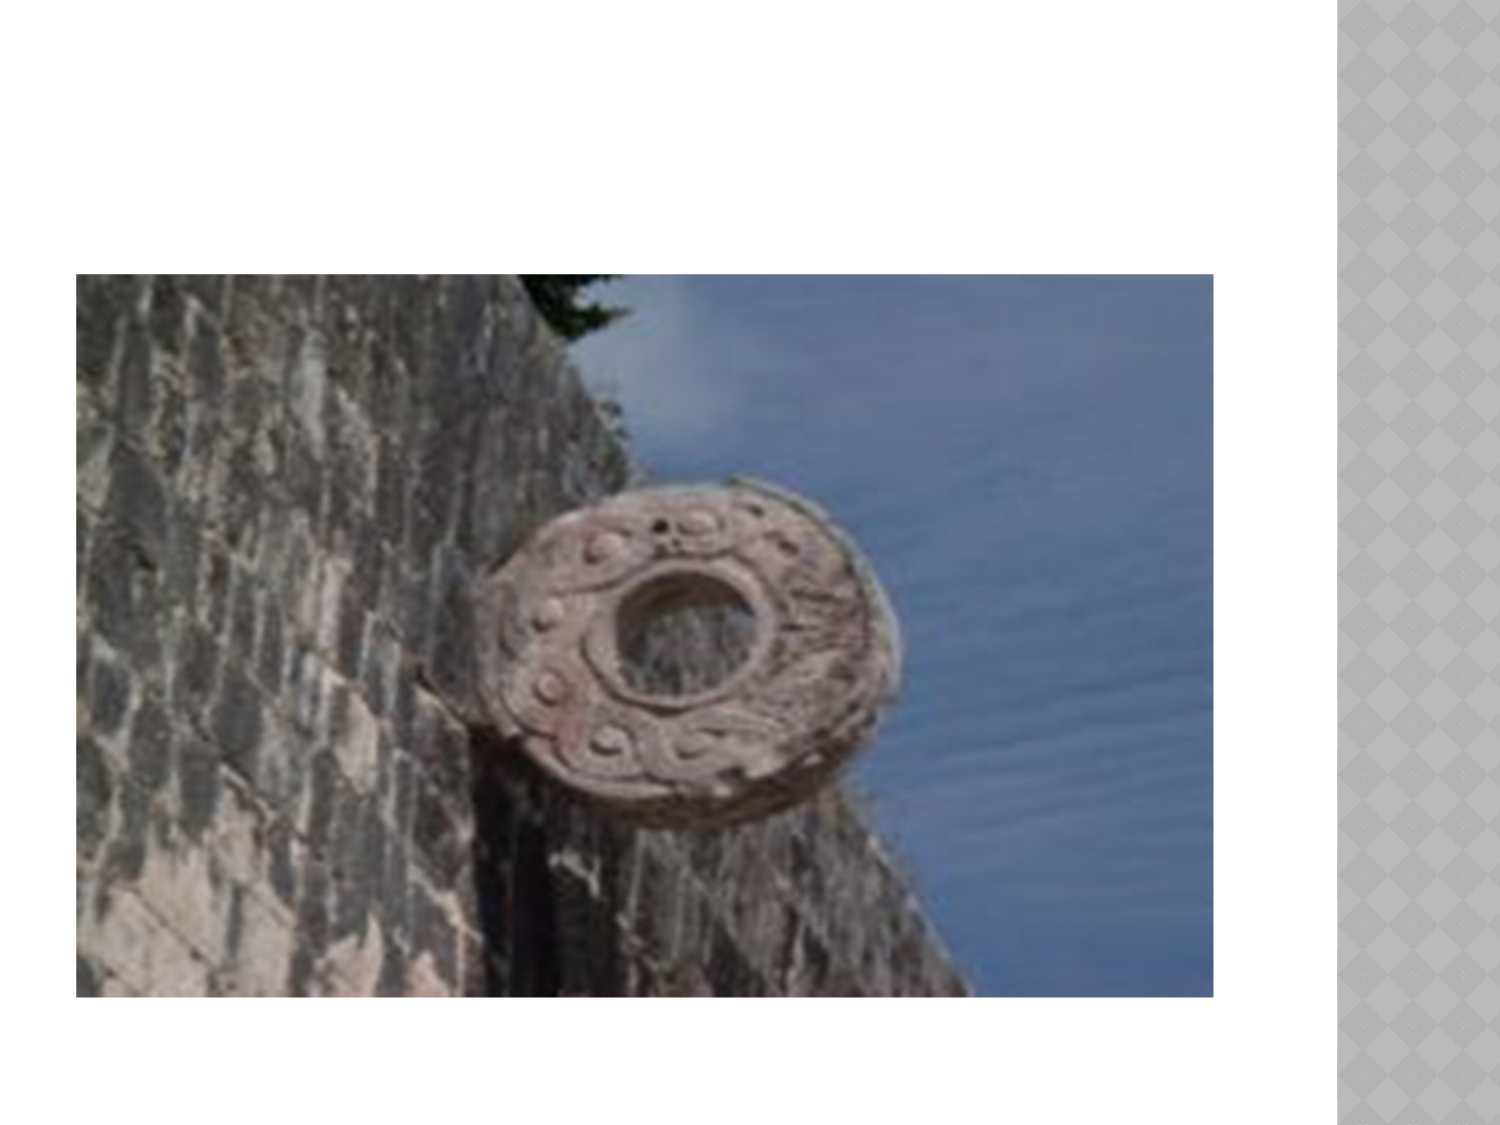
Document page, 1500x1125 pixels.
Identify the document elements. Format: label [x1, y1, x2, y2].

picture [74, 272, 1215, 999]
